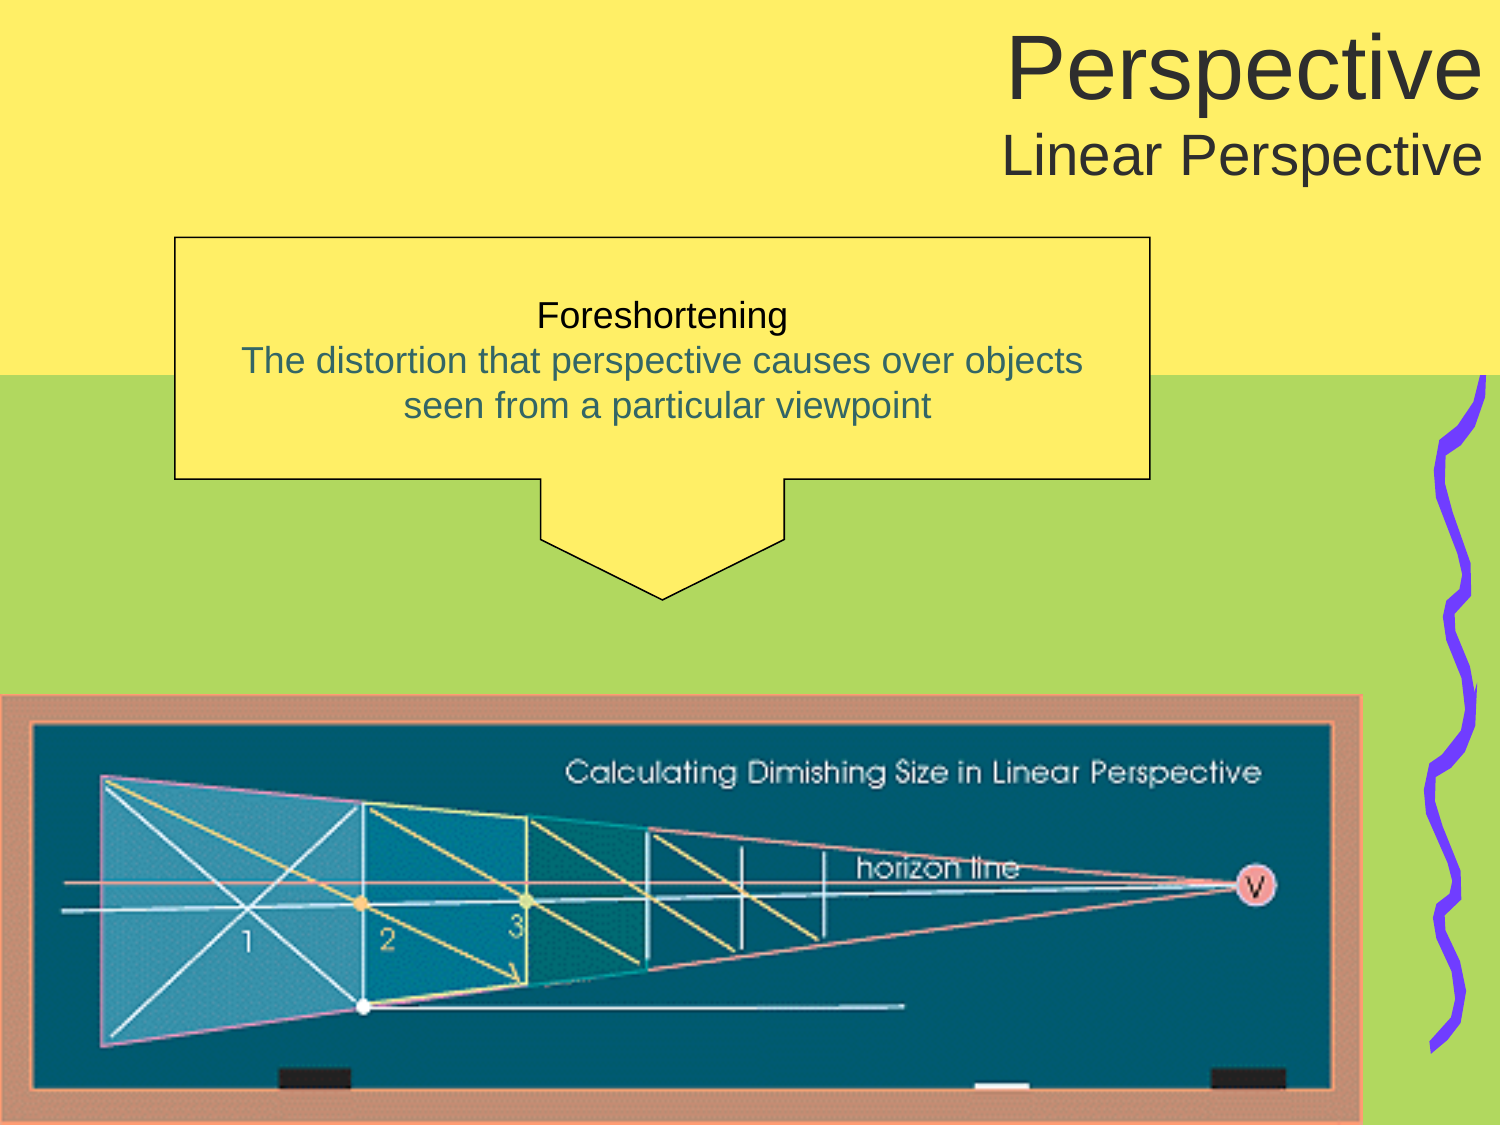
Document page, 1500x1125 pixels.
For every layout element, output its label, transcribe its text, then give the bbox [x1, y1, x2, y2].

picture [0, 694, 1363, 1125]
title Perspective Linear Perspective [0, 0, 1500, 376]
text_box Foreshortening The distortion that perspective causes over objects seen from a particular viewpoint [174, 237, 1150, 600]
